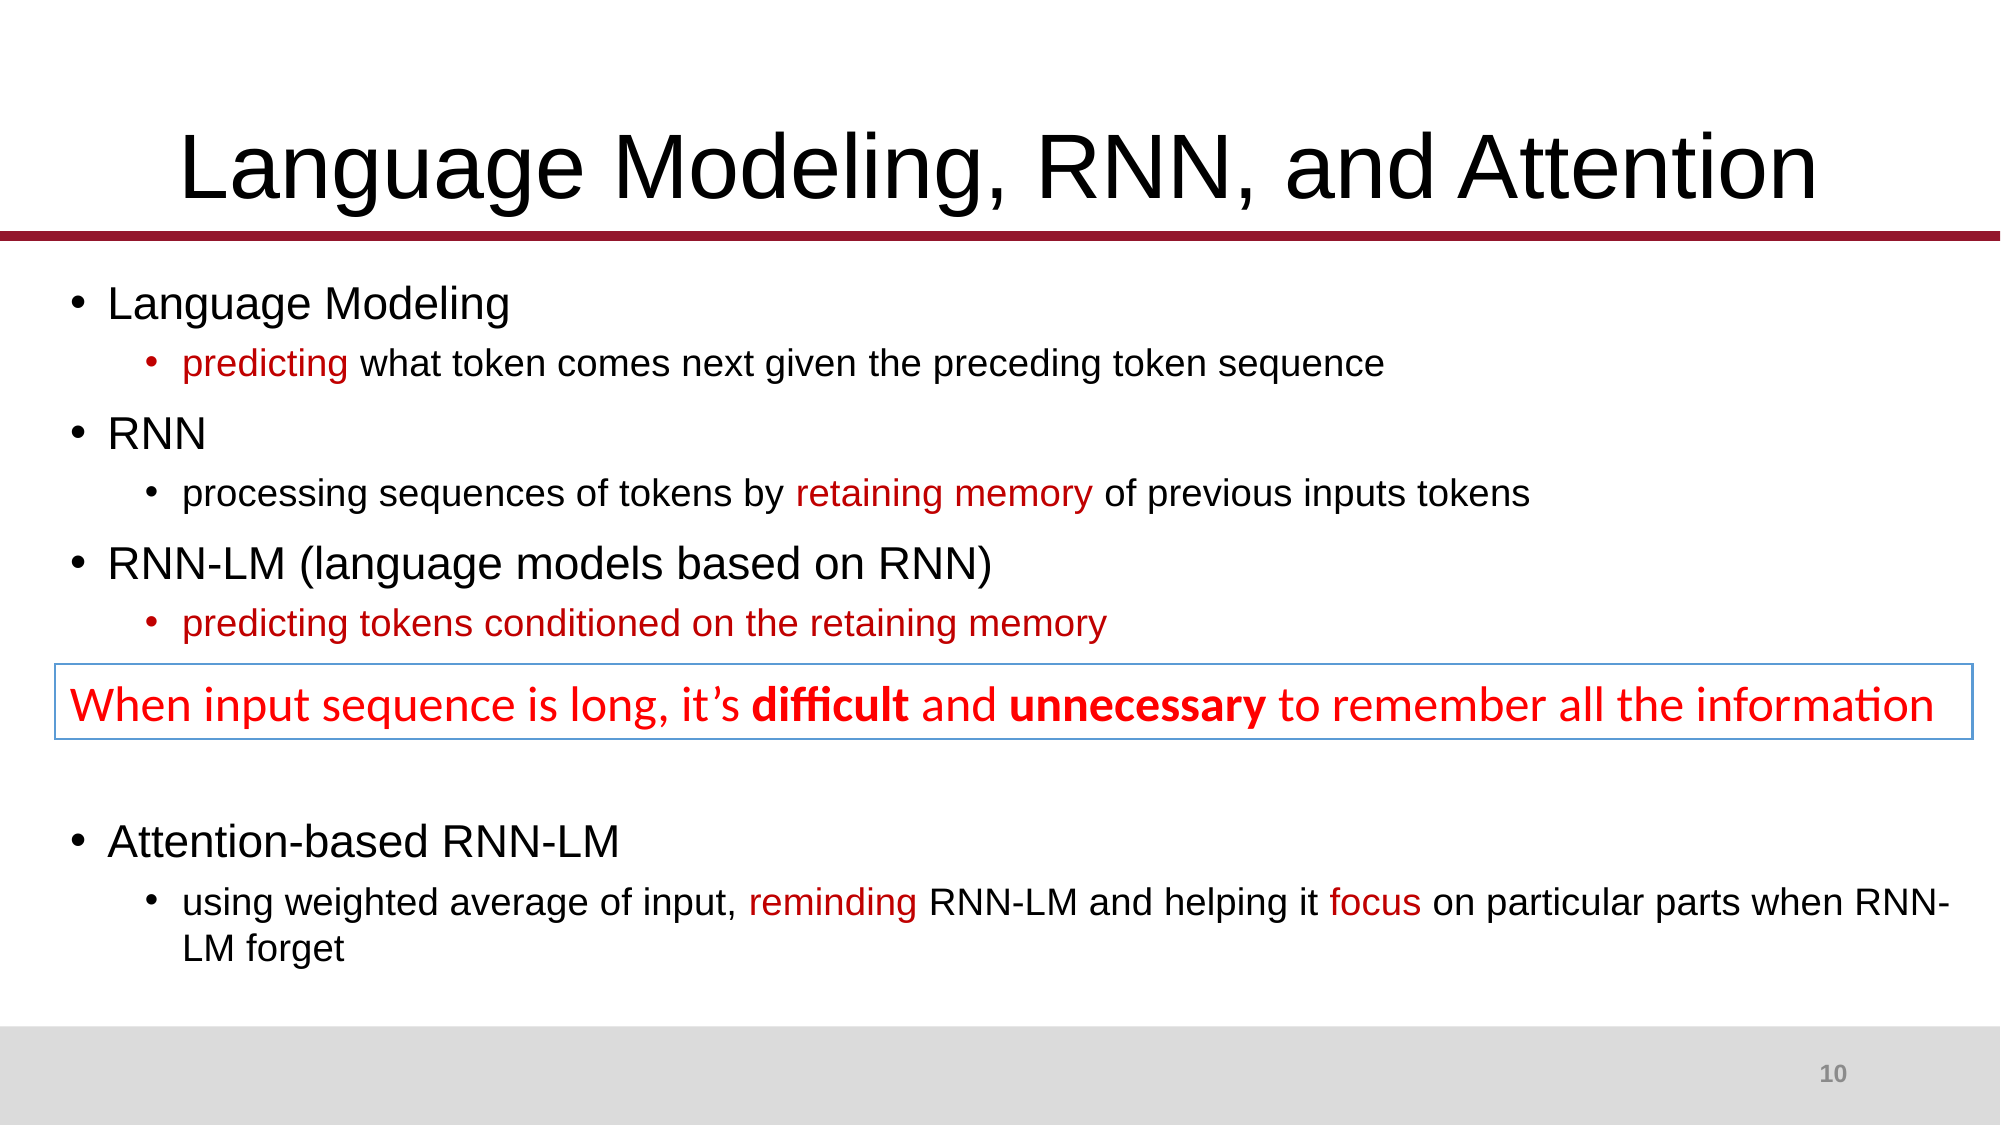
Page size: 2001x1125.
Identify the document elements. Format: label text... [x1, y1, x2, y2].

list Language Modeling predicting what token comes next given the preceding token sequence RNN processing sequences of tokens by retaining memory of previous inputs tokens RNN-LM (language models based on RNN) predicting tokens conditioned on the retaining memory Attention-based RNN-LM using weighted average of input, reminding RNN-LM and helping it focus on particular parts when RNN-LM forget [55, 740, 1973, 981]
slide_number 10 [1412, 1042, 1863, 1103]
text_box When input sequence is long, it’s difficult and unnecessary to remember all the information [54, 663, 1974, 740]
list Language Modeling predicting what token comes next given the preceding token sequence RNN processing sequences of tokens by retaining memory of previous inputs tokens RNN-LM (language models based on RNN) predicting tokens conditioned on the retaining memory Attention-based RNN-LM using weighted average of input, reminding RNN-LM and helping it focus on particular parts when RNN-LM forget [55, 266, 1973, 663]
title Language Modeling, RNN, and Attention [137, 59, 1863, 266]
